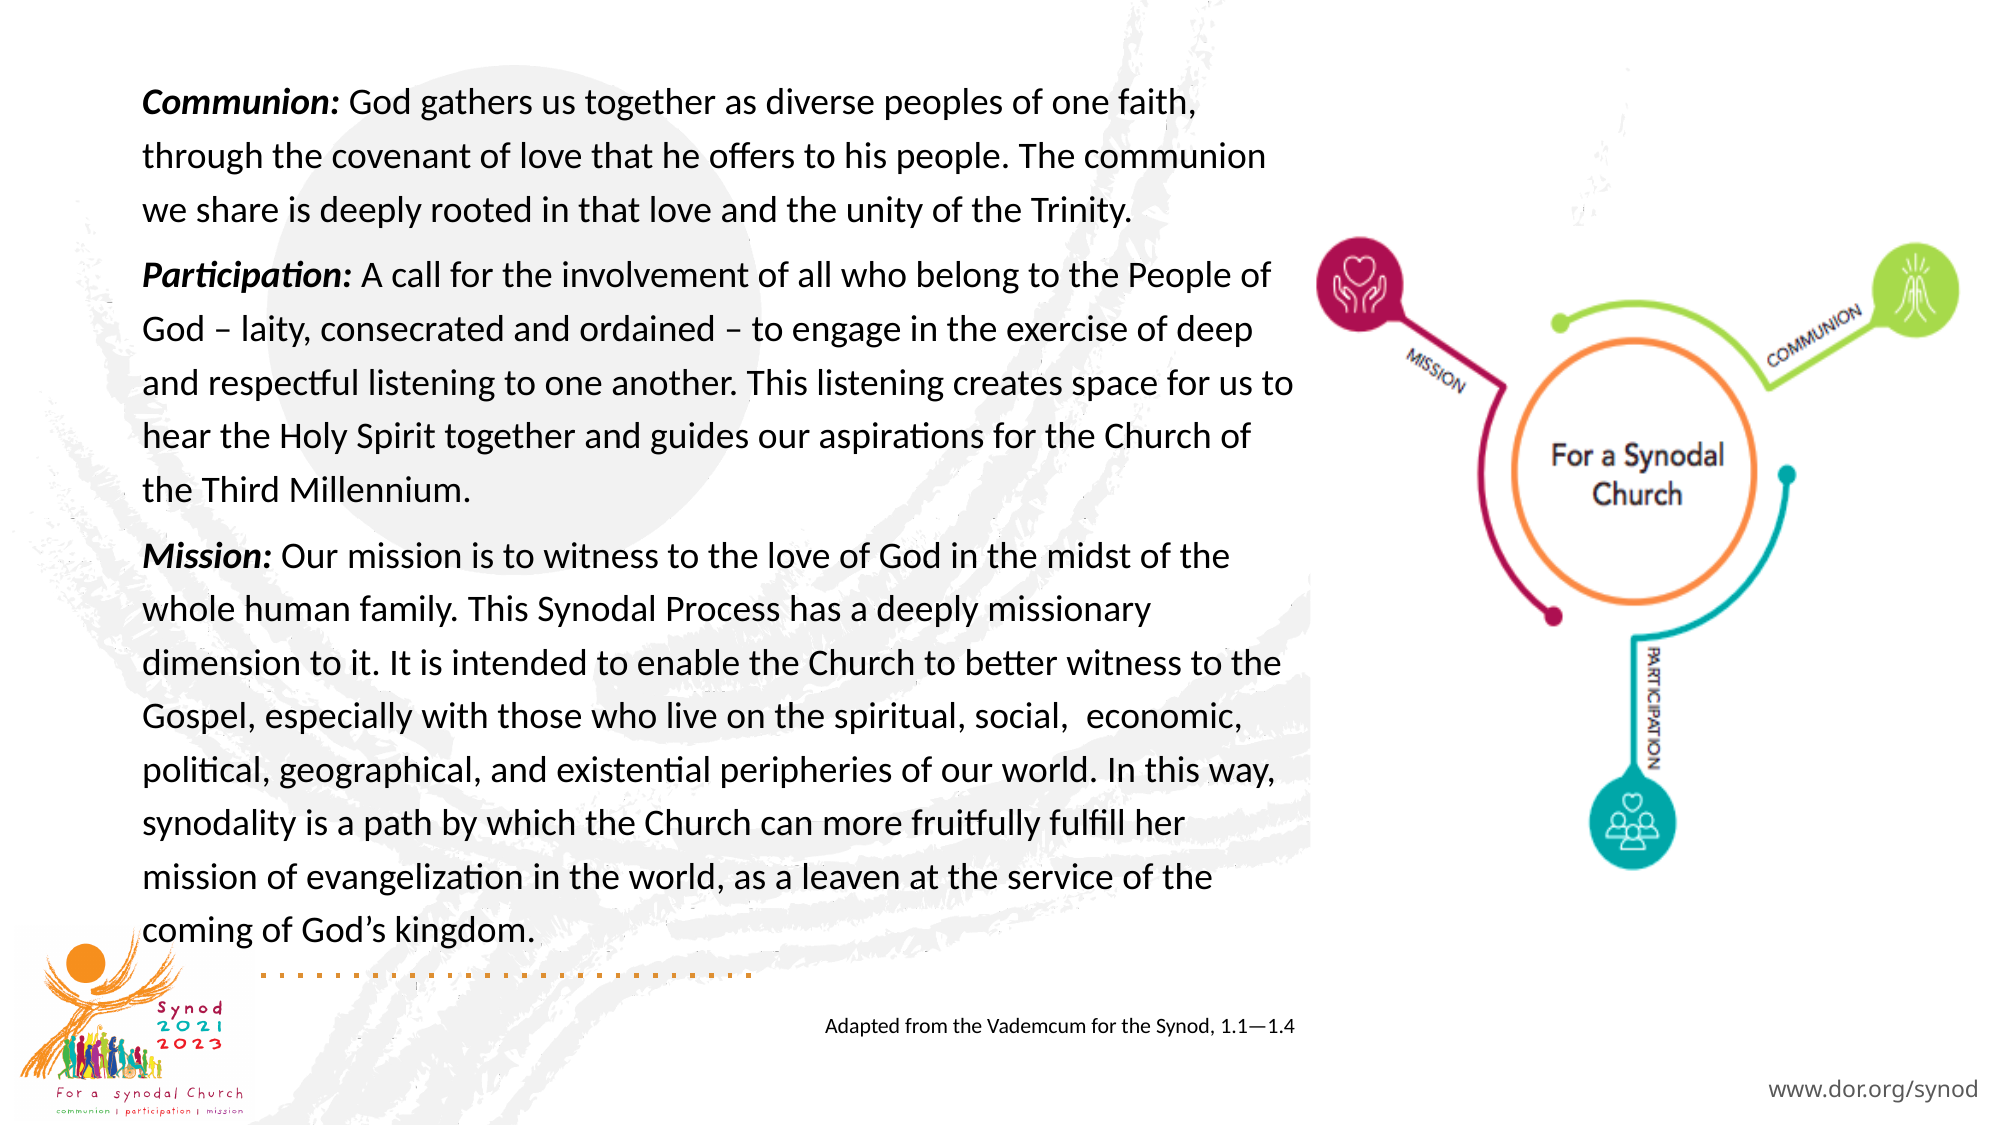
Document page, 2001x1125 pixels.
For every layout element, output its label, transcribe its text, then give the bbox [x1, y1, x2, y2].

picture [0, 0, 2000, 1125]
text_box Communion: God gathers us together as diverse peoples of one faith, through the covenant of love that he offers to his people. The communion we share is deeply rooted in that love and the unity of the Trinity. Participation: A call for the involvement of all who belong to the People of God – laity, consecrated and ordained – to engage in the exercise of deep and respectful listening to one another. This listening creates space for us to hear the Holy Spirit together and guides our aspirations for the Church of the Third Millennium. Mission: Our mission is to witness to the love of God in the midst of the whole human family. This Synodal Process has a deeply missionary dimension to it. It is intended to enable the Church to better witness to the Gospel, especially with those who live on the spiritual, social, economic, political, geographical, and existential peripheries of our world. In this way, synodality is a path by which the Church can more fruitfully fulfill her mission of evangelization in the world, as a leaven at the service of the coming of God’s kingdom. Adapted from the Vademcum for the Synod, 1.1—1.4 [127, 61, 1311, 1125]
